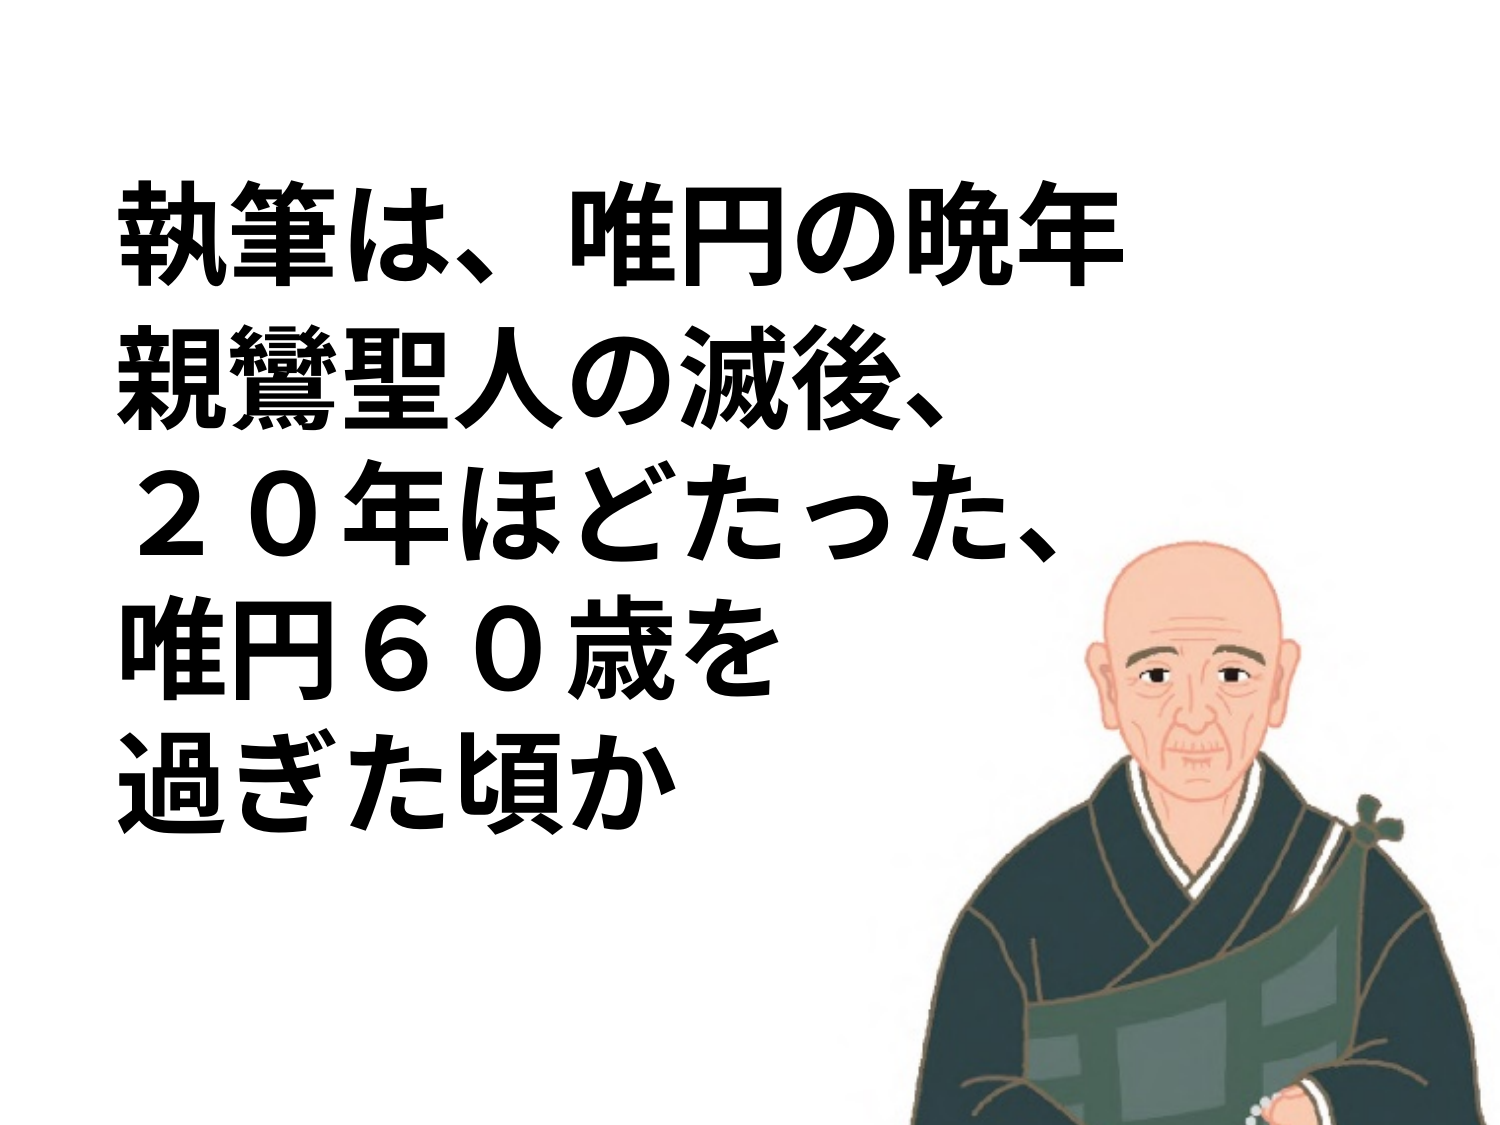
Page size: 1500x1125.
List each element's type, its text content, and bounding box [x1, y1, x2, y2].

text_box 執筆は、唯円の晩年 [100, 113, 1223, 300]
text_box 親鸞聖人の滅後、 ２０年ほどたった、 唯円６０歳を 過ぎた頃か [100, 300, 1365, 986]
picture [726, 419, 1500, 1125]
